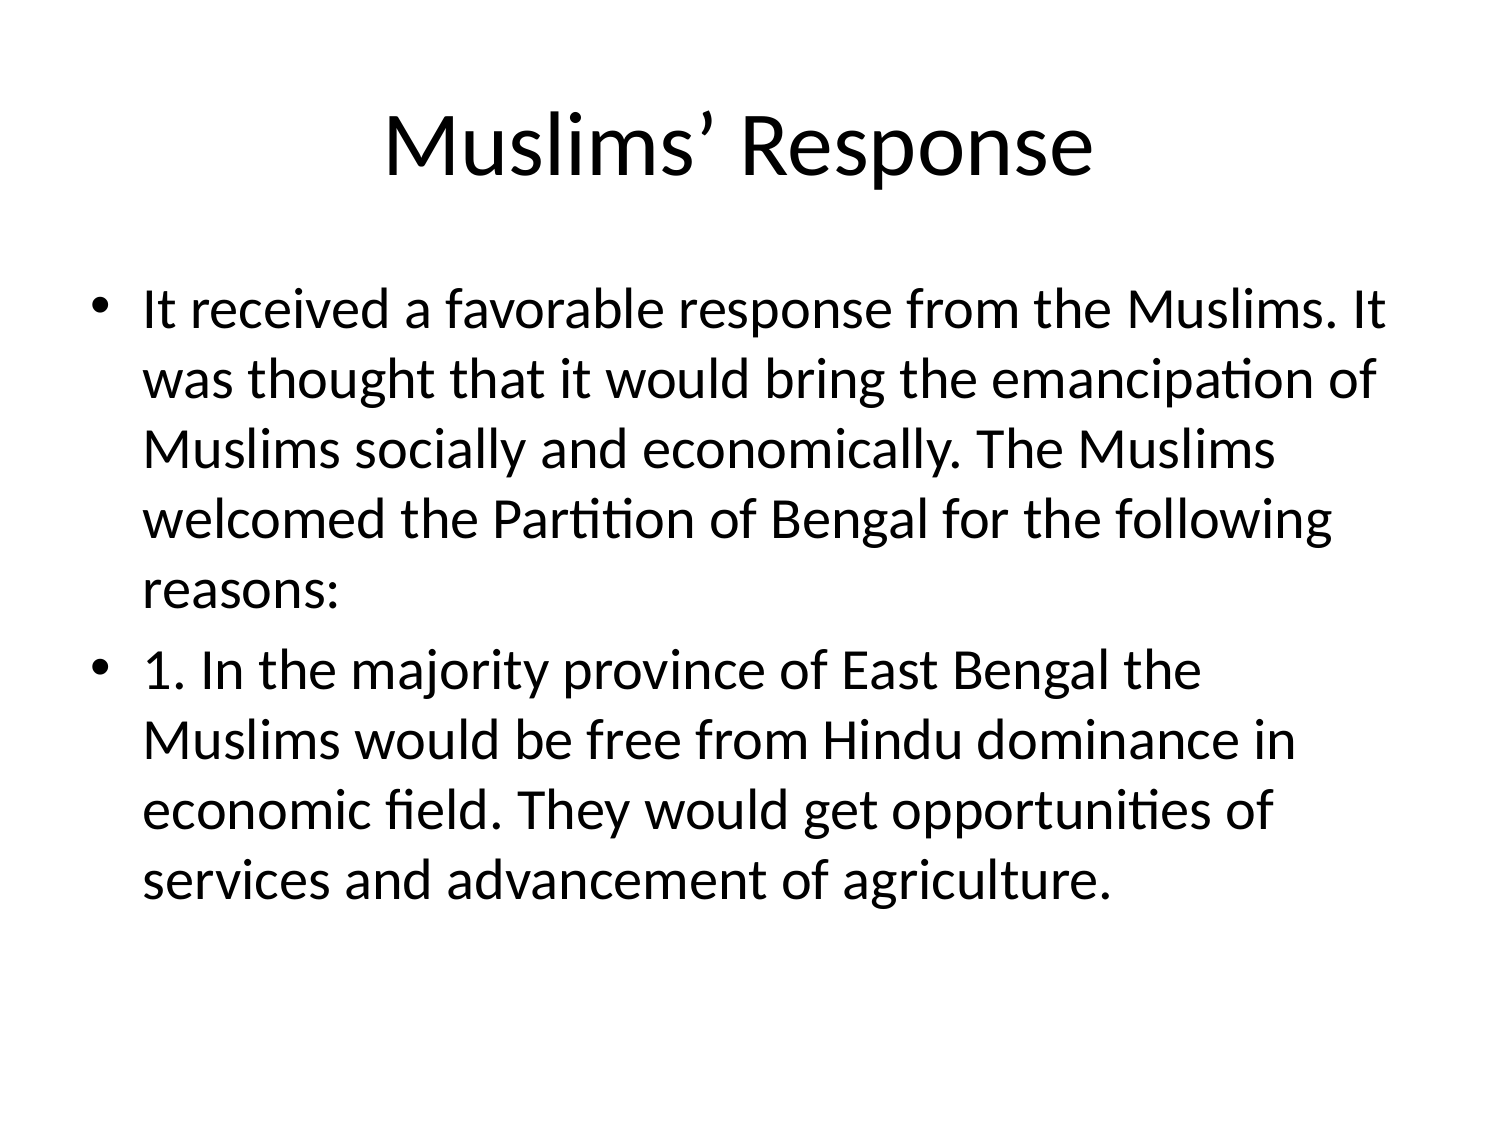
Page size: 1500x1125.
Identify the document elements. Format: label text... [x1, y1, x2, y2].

title Muslims’ Response [75, 45, 1425, 233]
list It received a favorable response from the Muslims. It was thought that it would bring the emancipation of Muslims socially and economically. The Muslims welcomed the Partition of Bengal for the following reasons: 1. In the majority province of East Bengal the Muslims would be free from Hindu dominance in economic field. They would get opportunities of services and advancement of agriculture. [75, 262, 1425, 1063]
